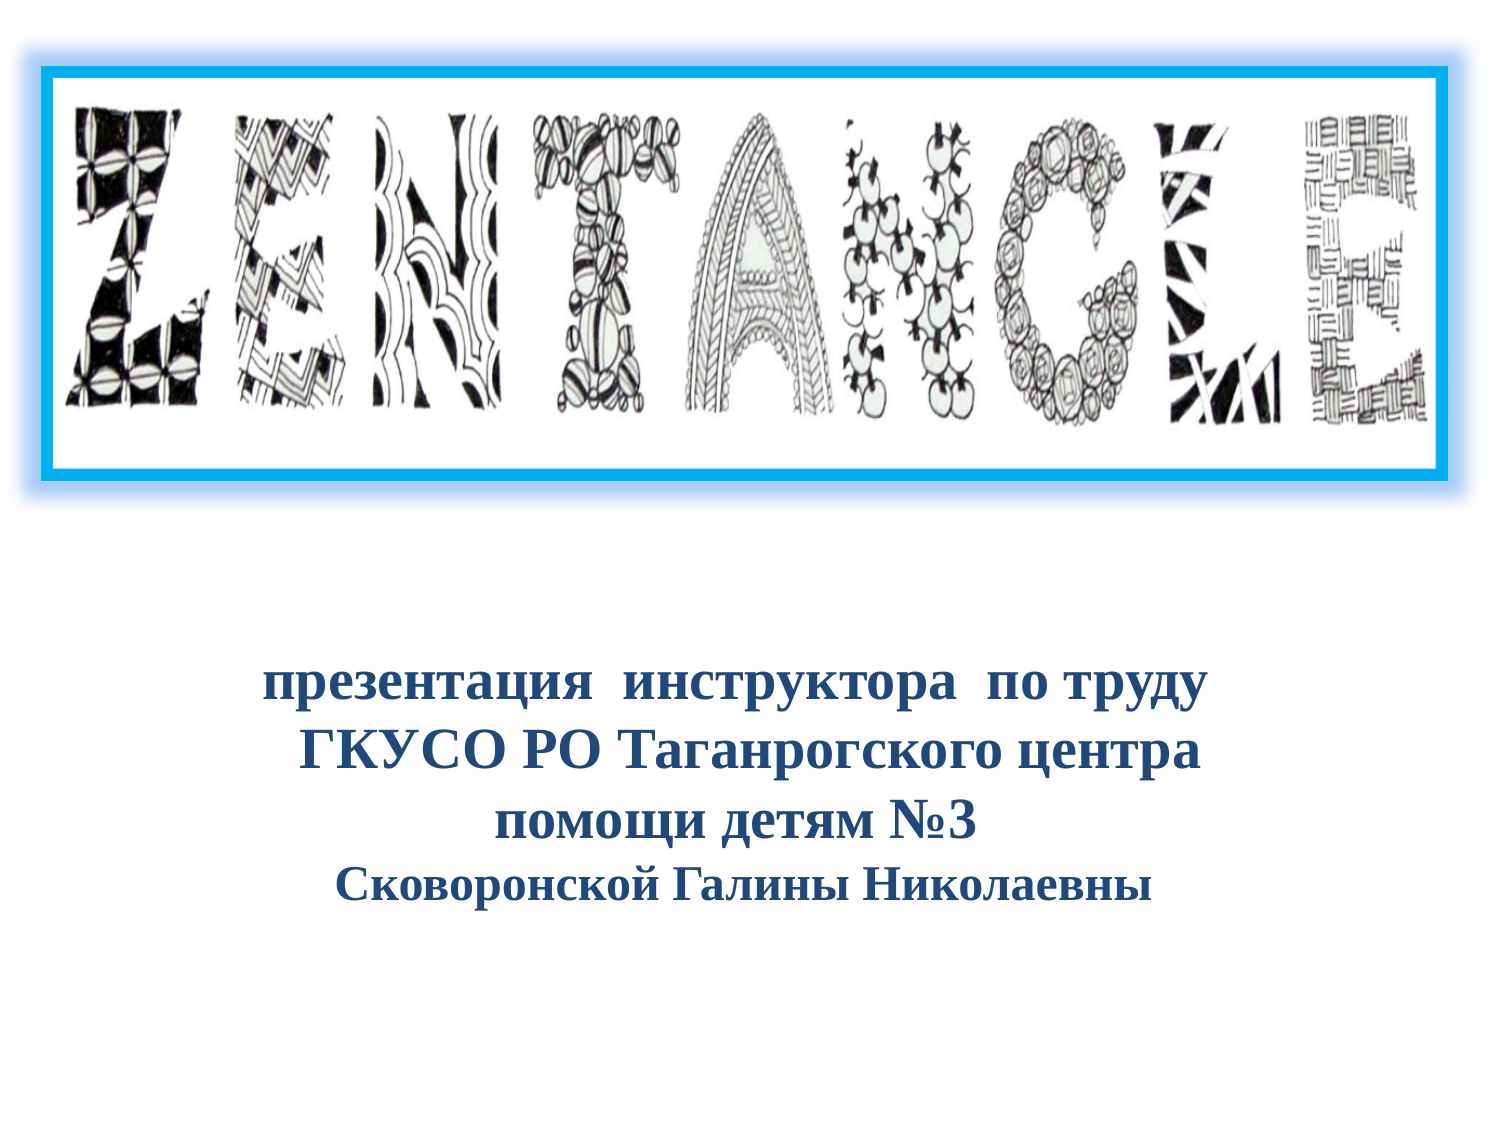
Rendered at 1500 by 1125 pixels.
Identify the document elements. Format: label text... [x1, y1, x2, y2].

subtitle презентация инструктора по труду ГКУСО РО Таганрогского центра помощи детям №3 Сковоронской Галины Николаевны [218, 633, 1269, 921]
picture [53, 79, 1436, 469]
